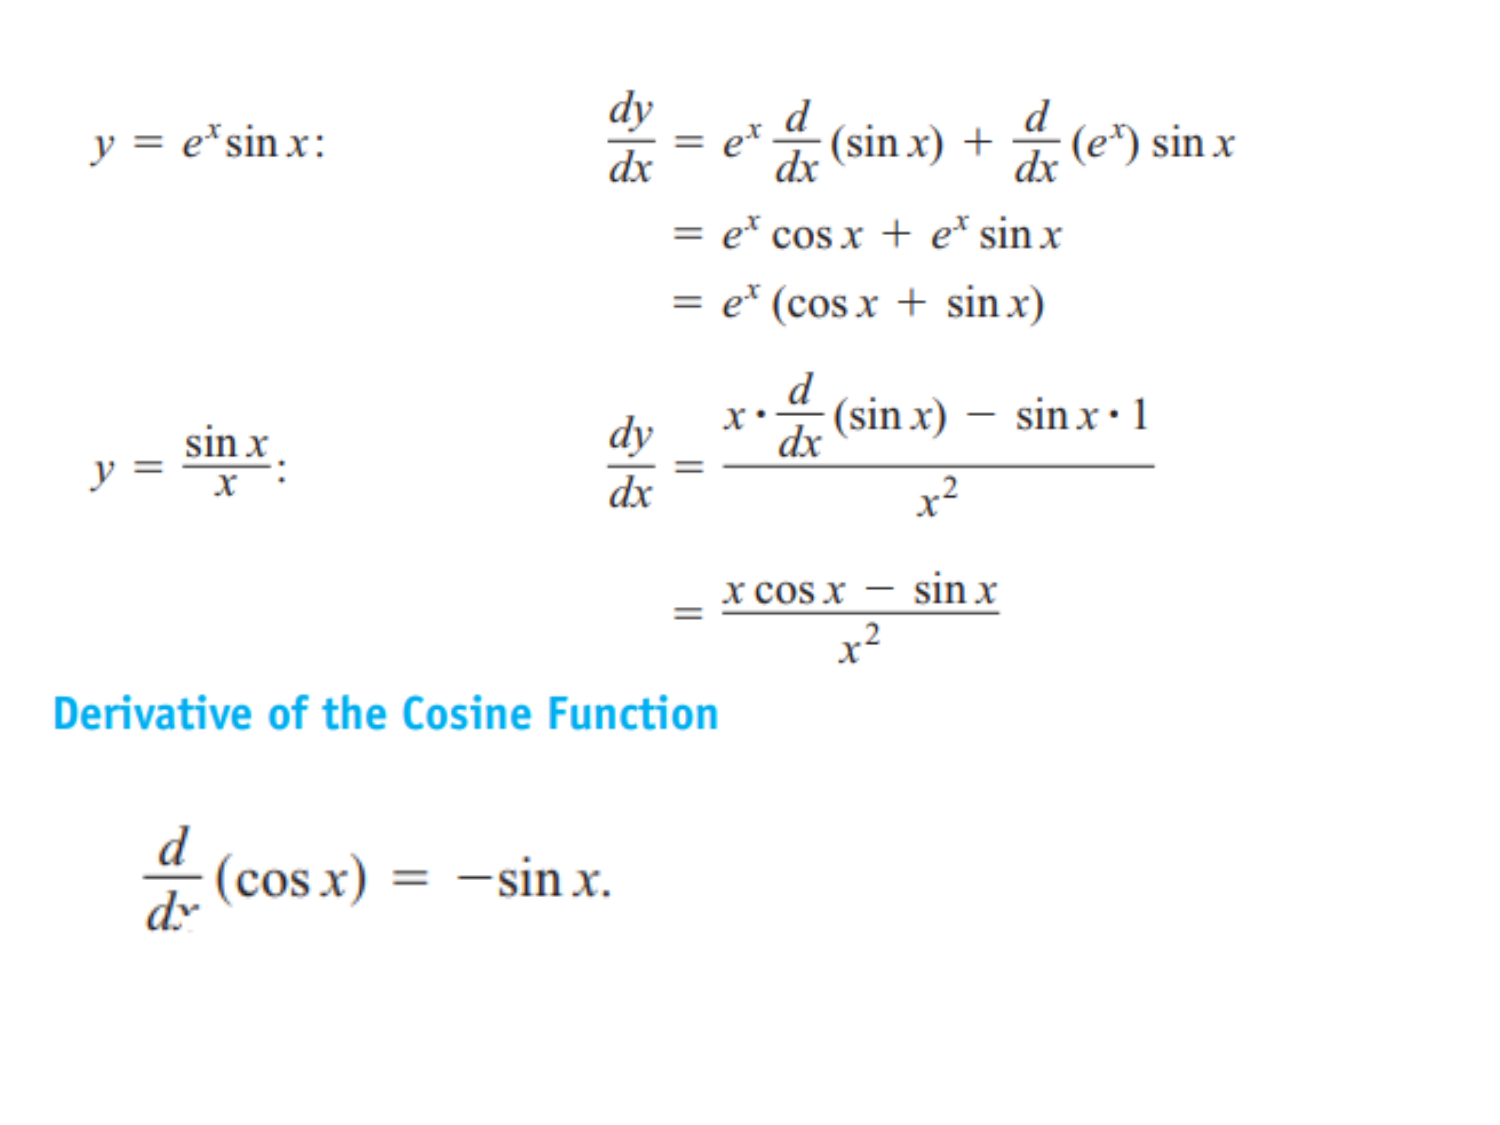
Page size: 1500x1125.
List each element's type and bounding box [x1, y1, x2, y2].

picture [40, 54, 1259, 751]
picture [135, 798, 644, 959]
